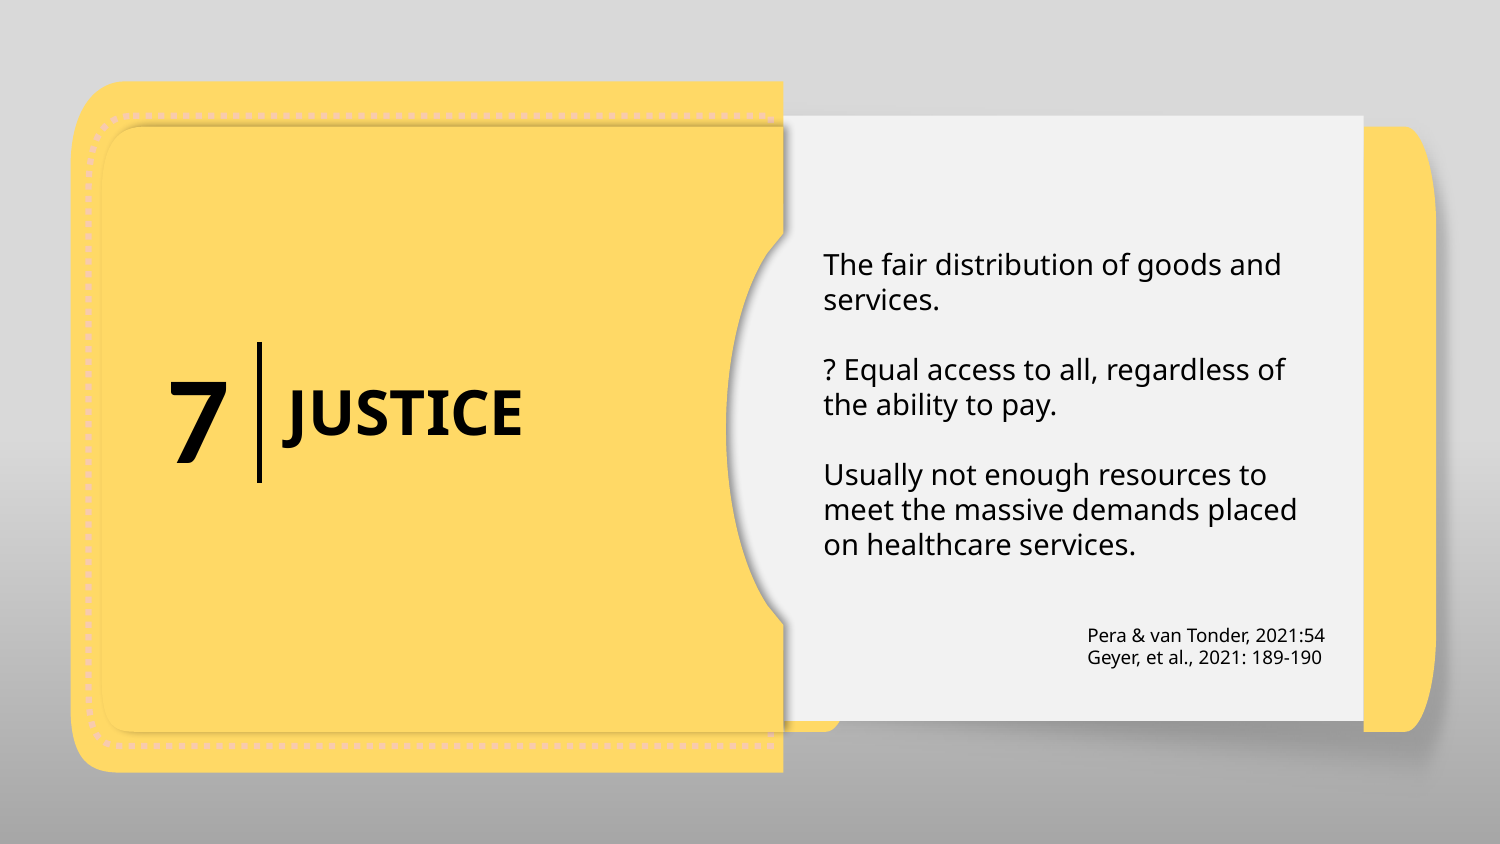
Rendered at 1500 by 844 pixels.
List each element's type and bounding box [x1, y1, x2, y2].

text_box [784, 115, 1437, 732]
text_box [133, 331, 738, 498]
picture [602, 17, 1500, 808]
text_box [70, 81, 784, 773]
